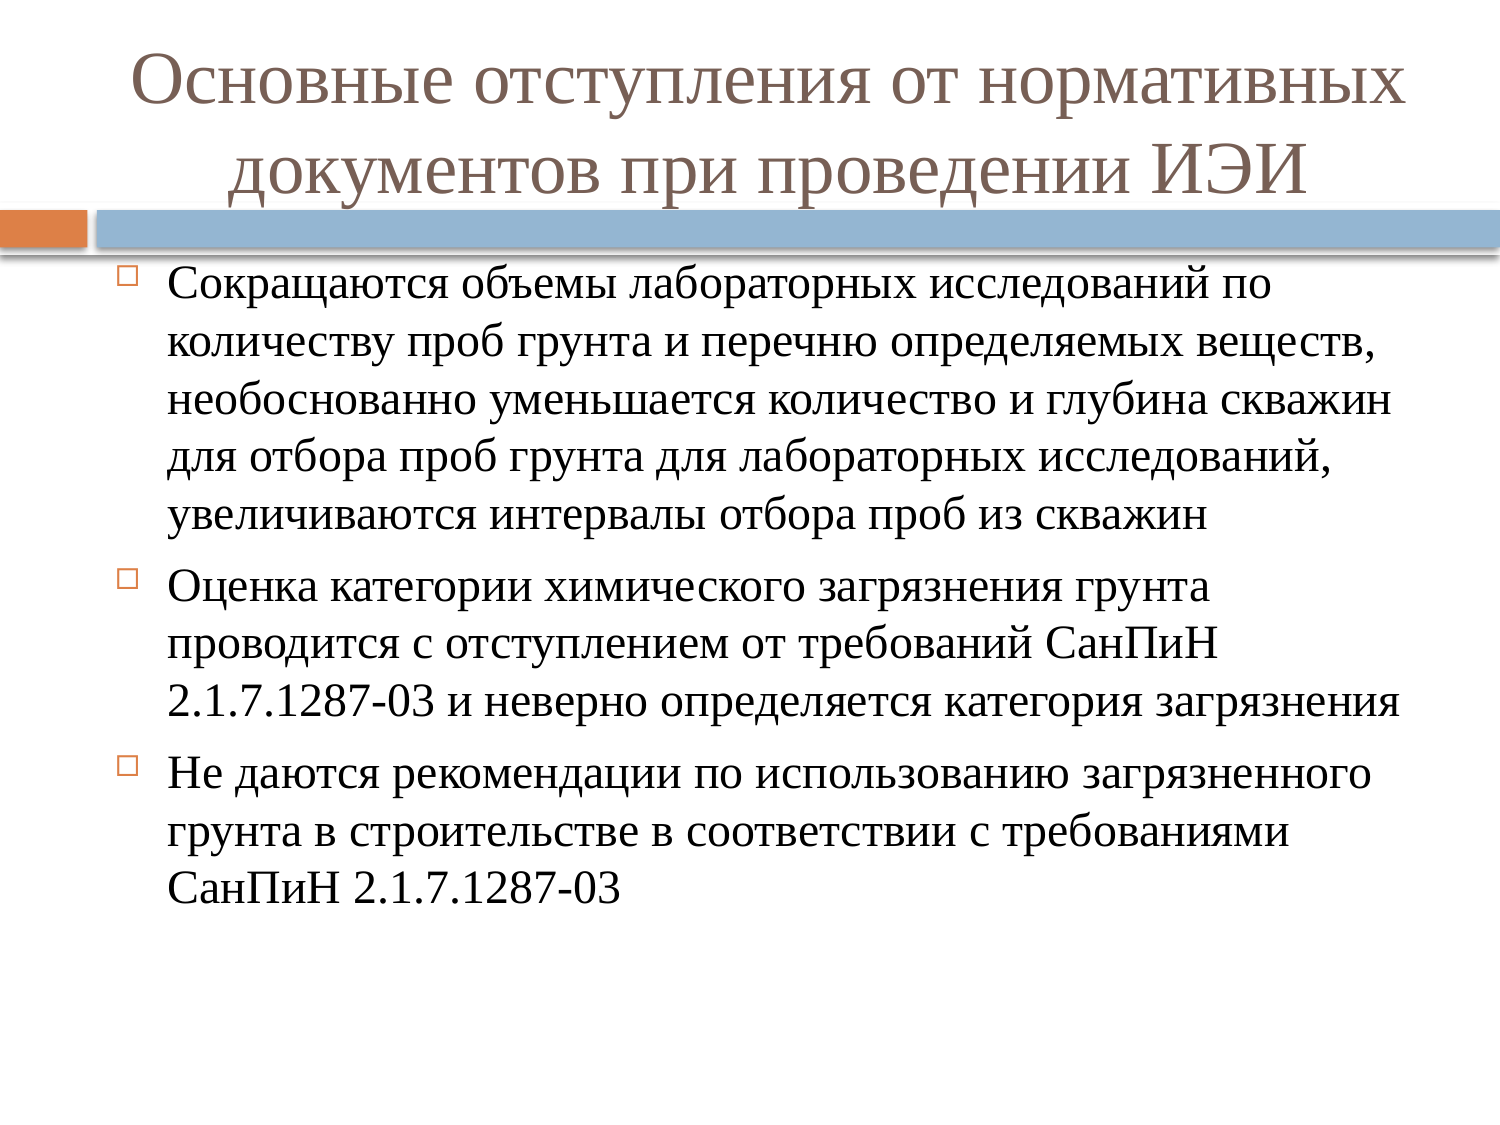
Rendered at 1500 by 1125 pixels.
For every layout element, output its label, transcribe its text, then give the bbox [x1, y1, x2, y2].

list Сокращаются объемы лабораторных исследований по количеству проб грунта и перечню определяемых веществ, необоснованно уменьшается количество и глубина скважин для отбора проб грунта для лабораторных исследований, увеличиваются интервалы отбора проб из скважин Оценка категории химического загрязнения грунта проводится с отступлением от требований СанПиН 2.1.7.1287-03 и неверно определяется категория загрязнения Не даются рекомендации по использованию загрязненного грунта в строительстве в соответствии с требованиями СанПиН 2.1.7.1287-03 [100, 243, 1438, 1125]
title Основные отступления от нормативных документов при проведении ИЭИ [100, 37, 1438, 200]
